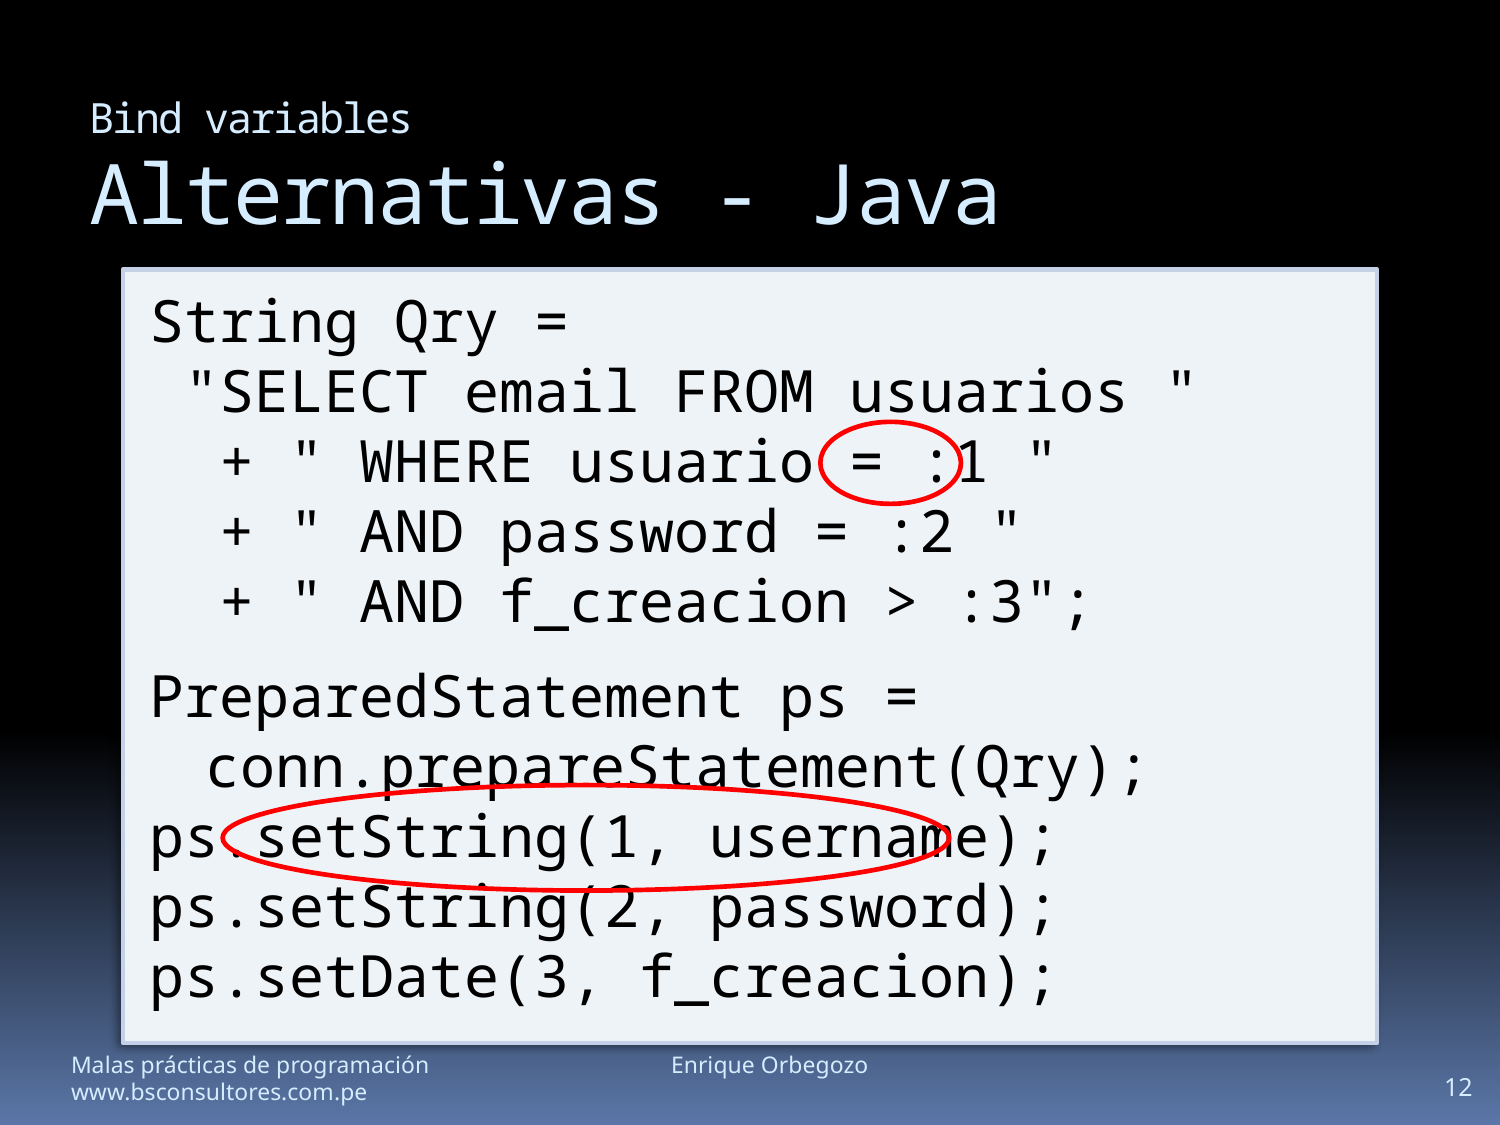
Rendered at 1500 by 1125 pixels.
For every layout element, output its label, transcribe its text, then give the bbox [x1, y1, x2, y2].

slide_number 12 [1418, 1052, 1488, 1113]
footer Malas prácticas de programación Enrique Orbegozo www.bsconsultores.com.pe [56, 1052, 1418, 1113]
text_box [221, 783, 951, 893]
title Bind variables Alternativas - Java [75, 83, 1425, 234]
text_box String Qry = "SELECT email FROM usuarios " + " WHERE usuario = :1 " + " AND password = :2 " + " AND f_creacion > :3"; PreparedStatement ps = conn.prepareStatement(Qry); ps.setString(1, username); ps.setString(2, password); ps.setDate(3, f_creacion); [123, 269, 1377, 1043]
text_box [818, 420, 963, 506]
